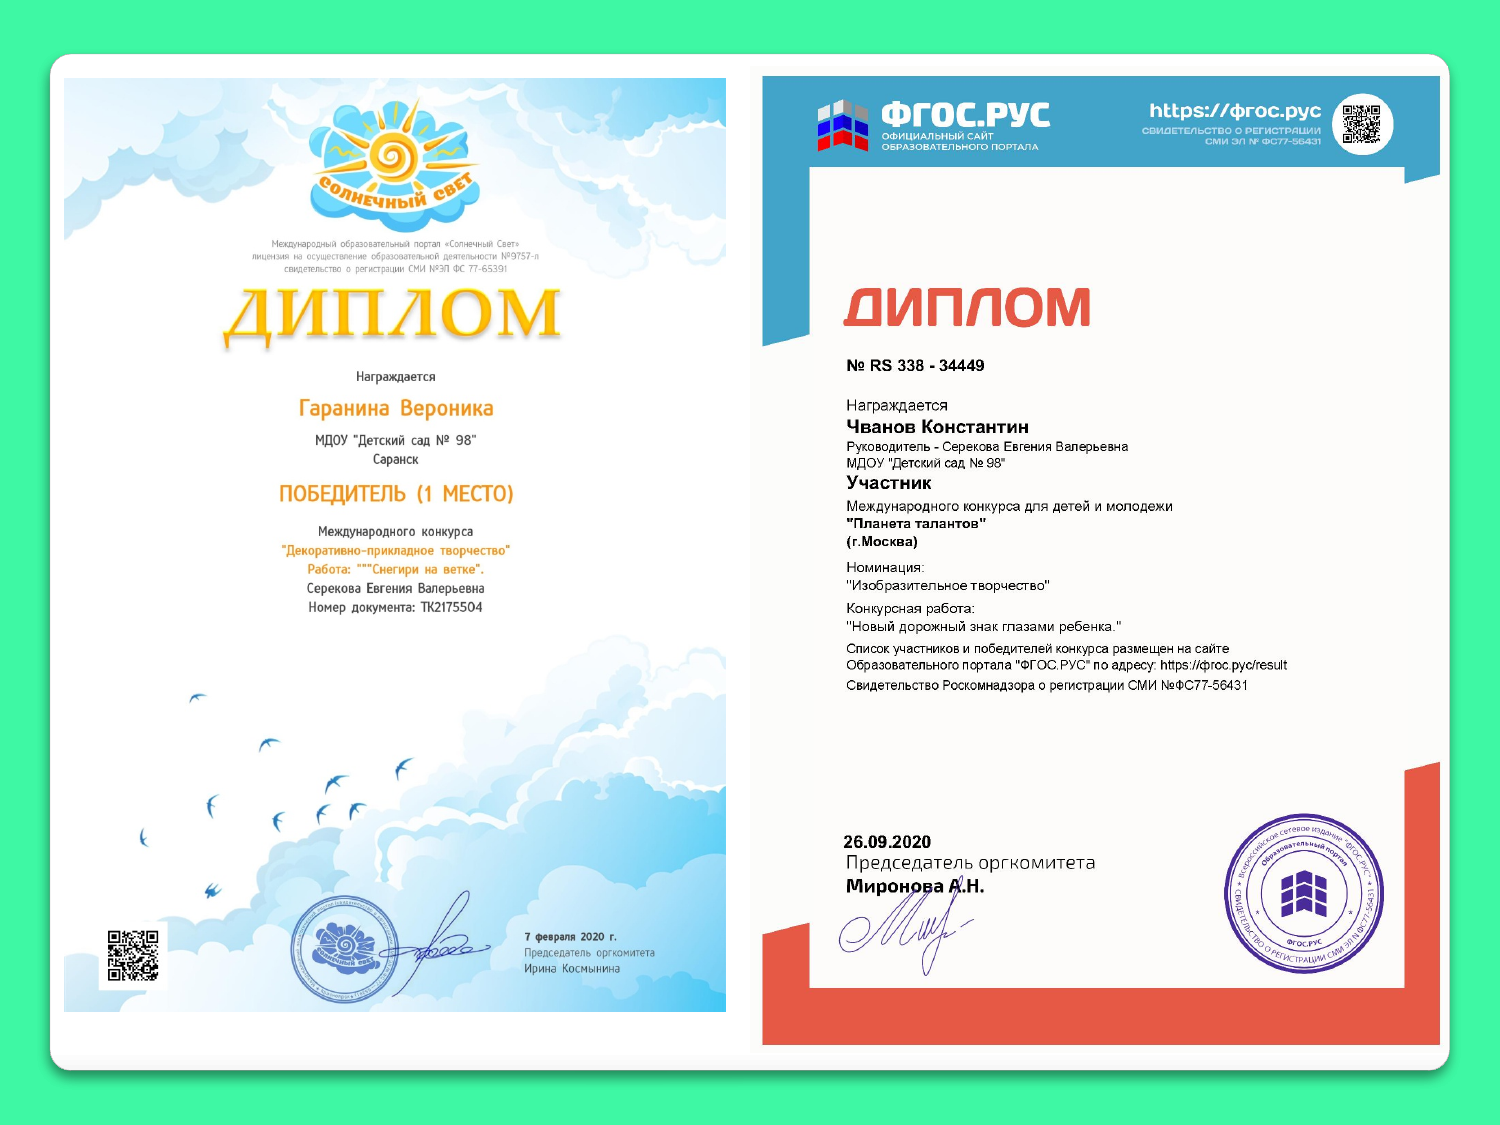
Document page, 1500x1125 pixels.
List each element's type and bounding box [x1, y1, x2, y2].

picture [749, 66, 1448, 1053]
picture [64, 77, 726, 1012]
